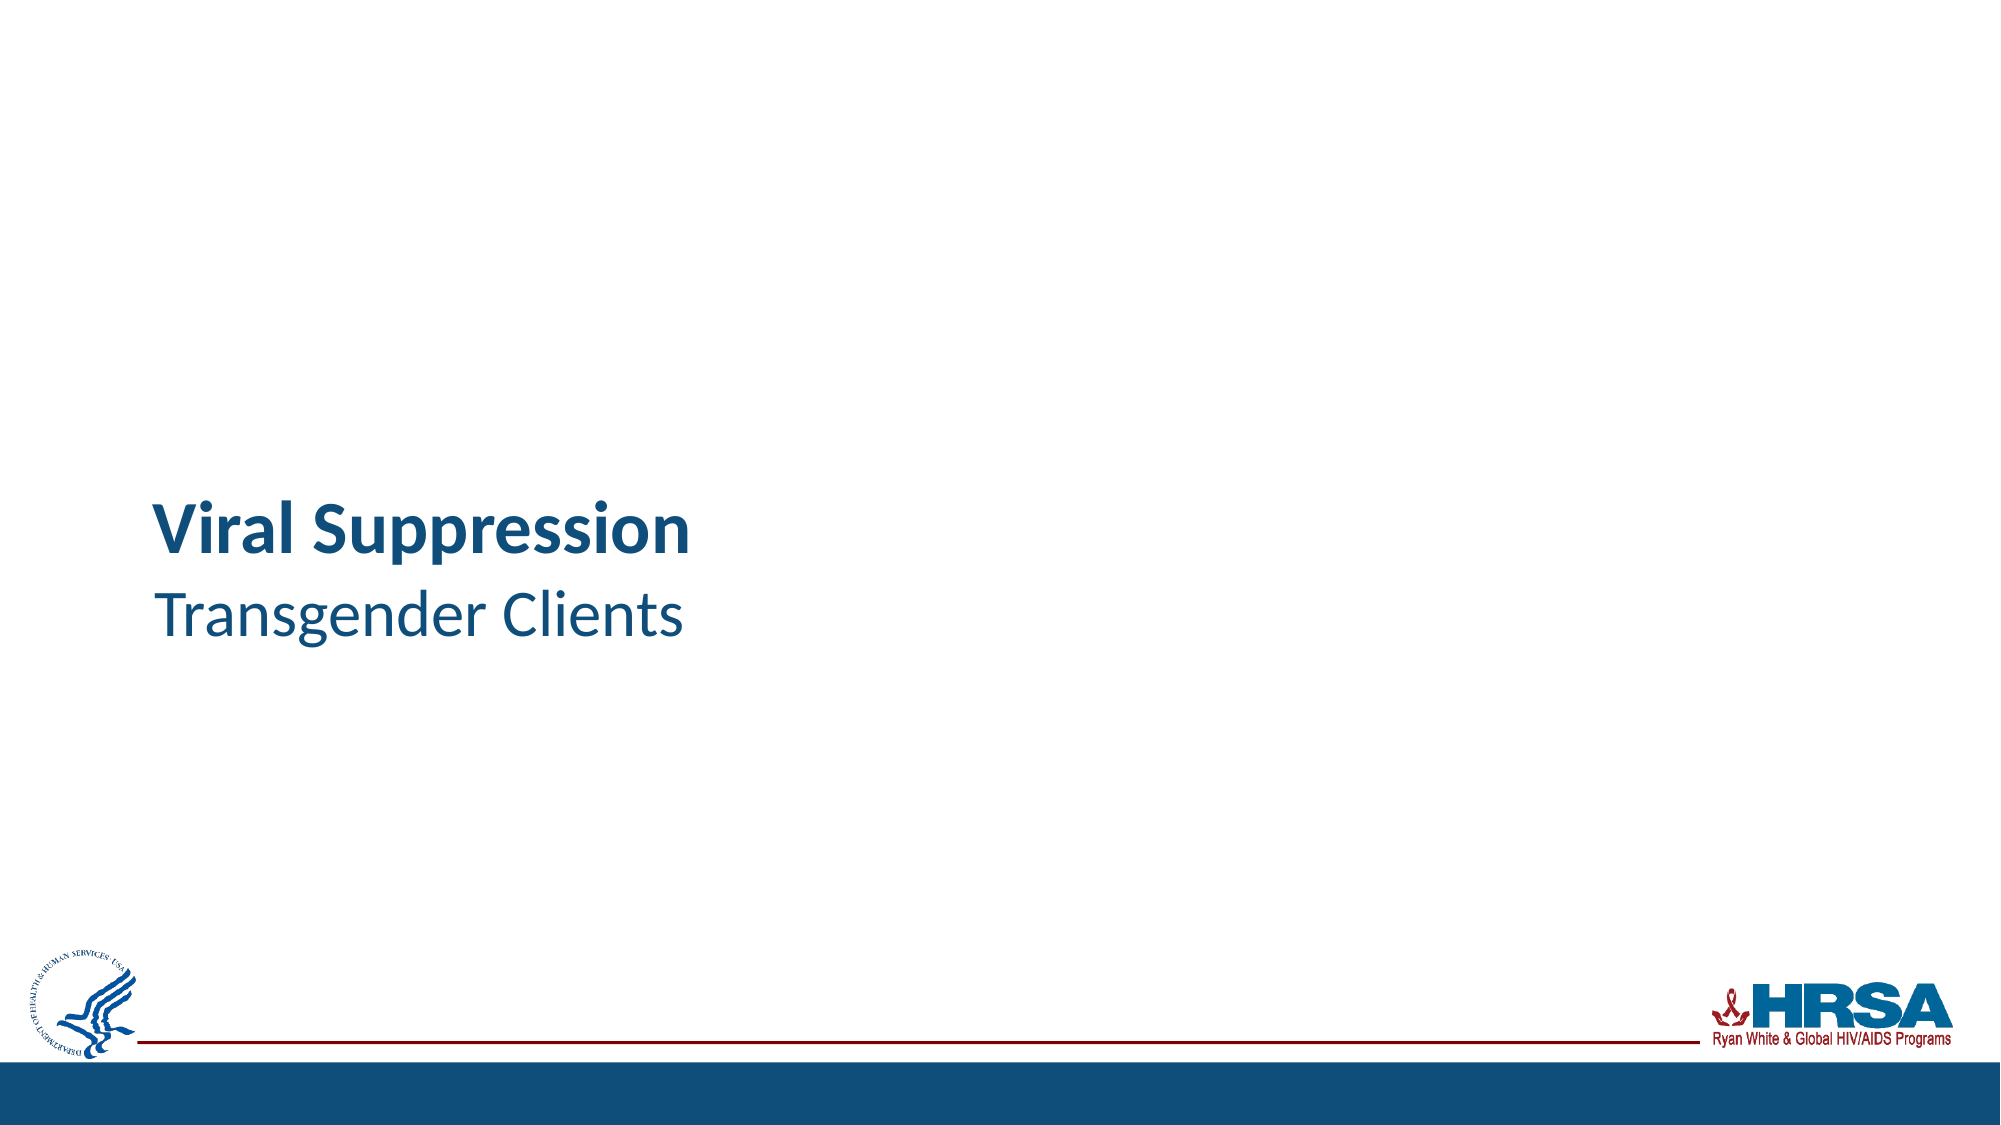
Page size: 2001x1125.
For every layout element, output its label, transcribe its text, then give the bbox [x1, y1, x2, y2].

title Viral Suppression [138, 184, 1863, 576]
picture [1712, 982, 1953, 1048]
list Transgender Clients [139, 562, 1865, 637]
picture [1821, 995, 1836, 1002]
picture [24, 946, 141, 1062]
picture [1872, 982, 1953, 1023]
picture [1922, 1001, 1929, 1011]
